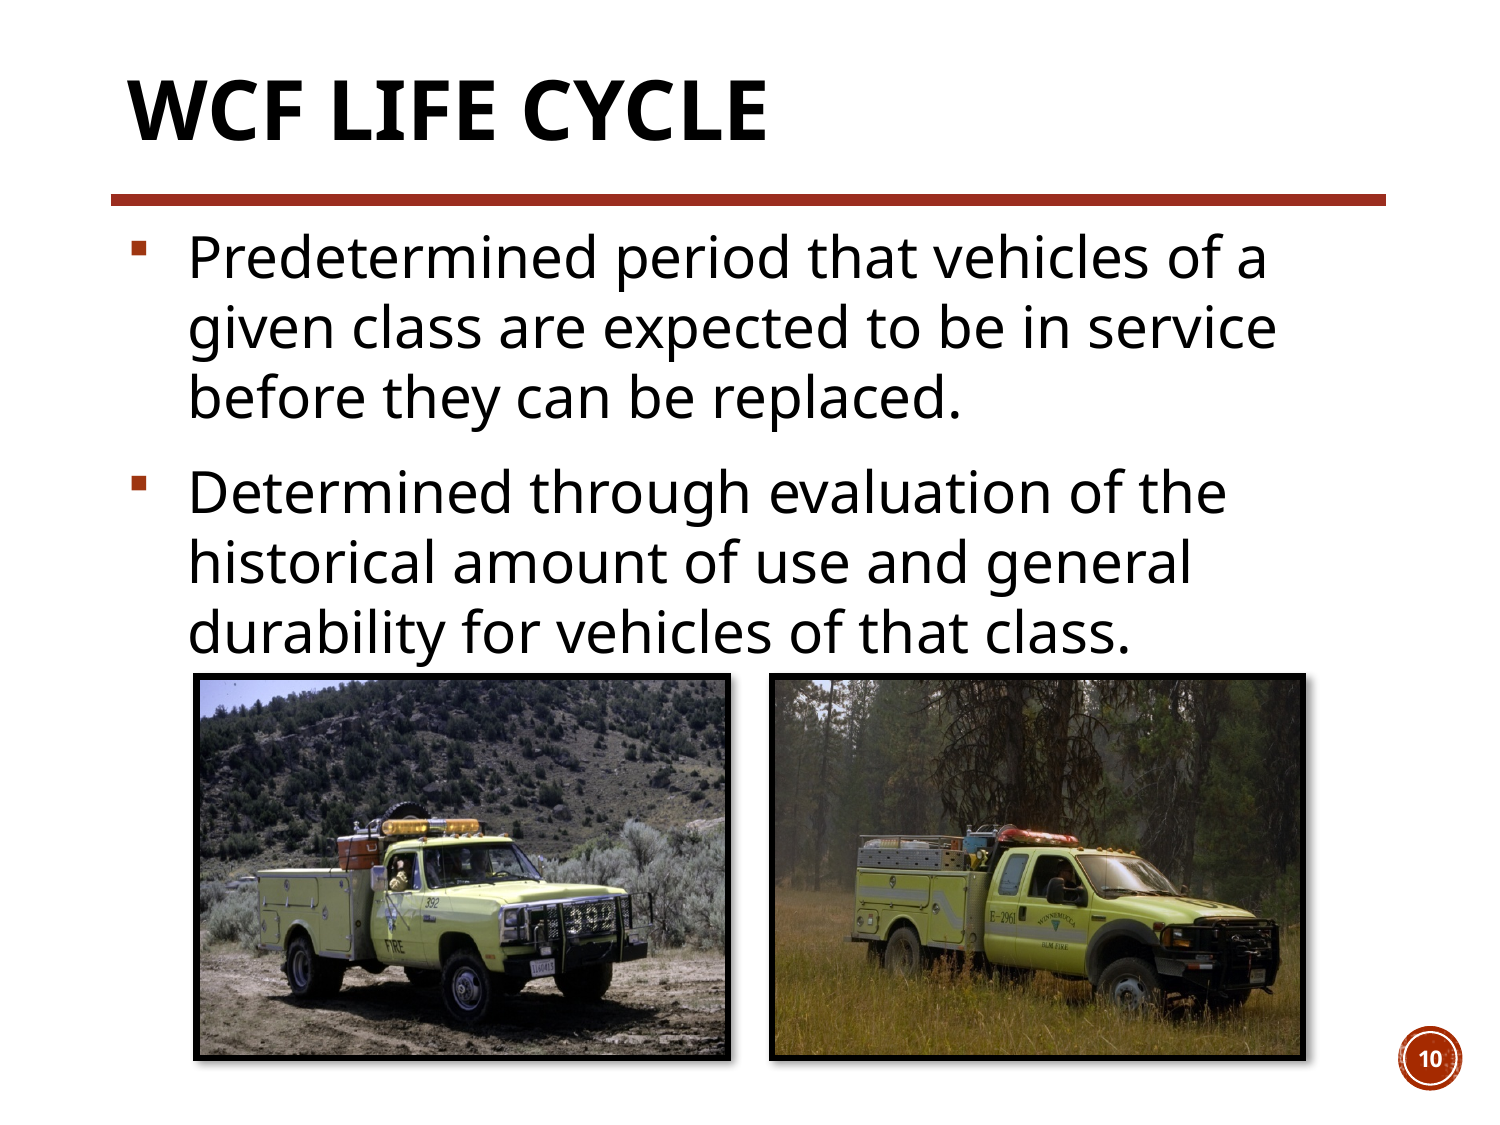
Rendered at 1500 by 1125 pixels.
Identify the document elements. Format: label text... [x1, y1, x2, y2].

title WCF Life Cycle [112, 31, 1388, 182]
picture [775, 680, 1301, 1055]
list Predetermined period that vehicles of a given class are expected to be in service before they can be replaced. Determined through evaluation of the historical amount of use and general durability for vehicles of that class. [112, 212, 1388, 1089]
picture [200, 680, 725, 1055]
